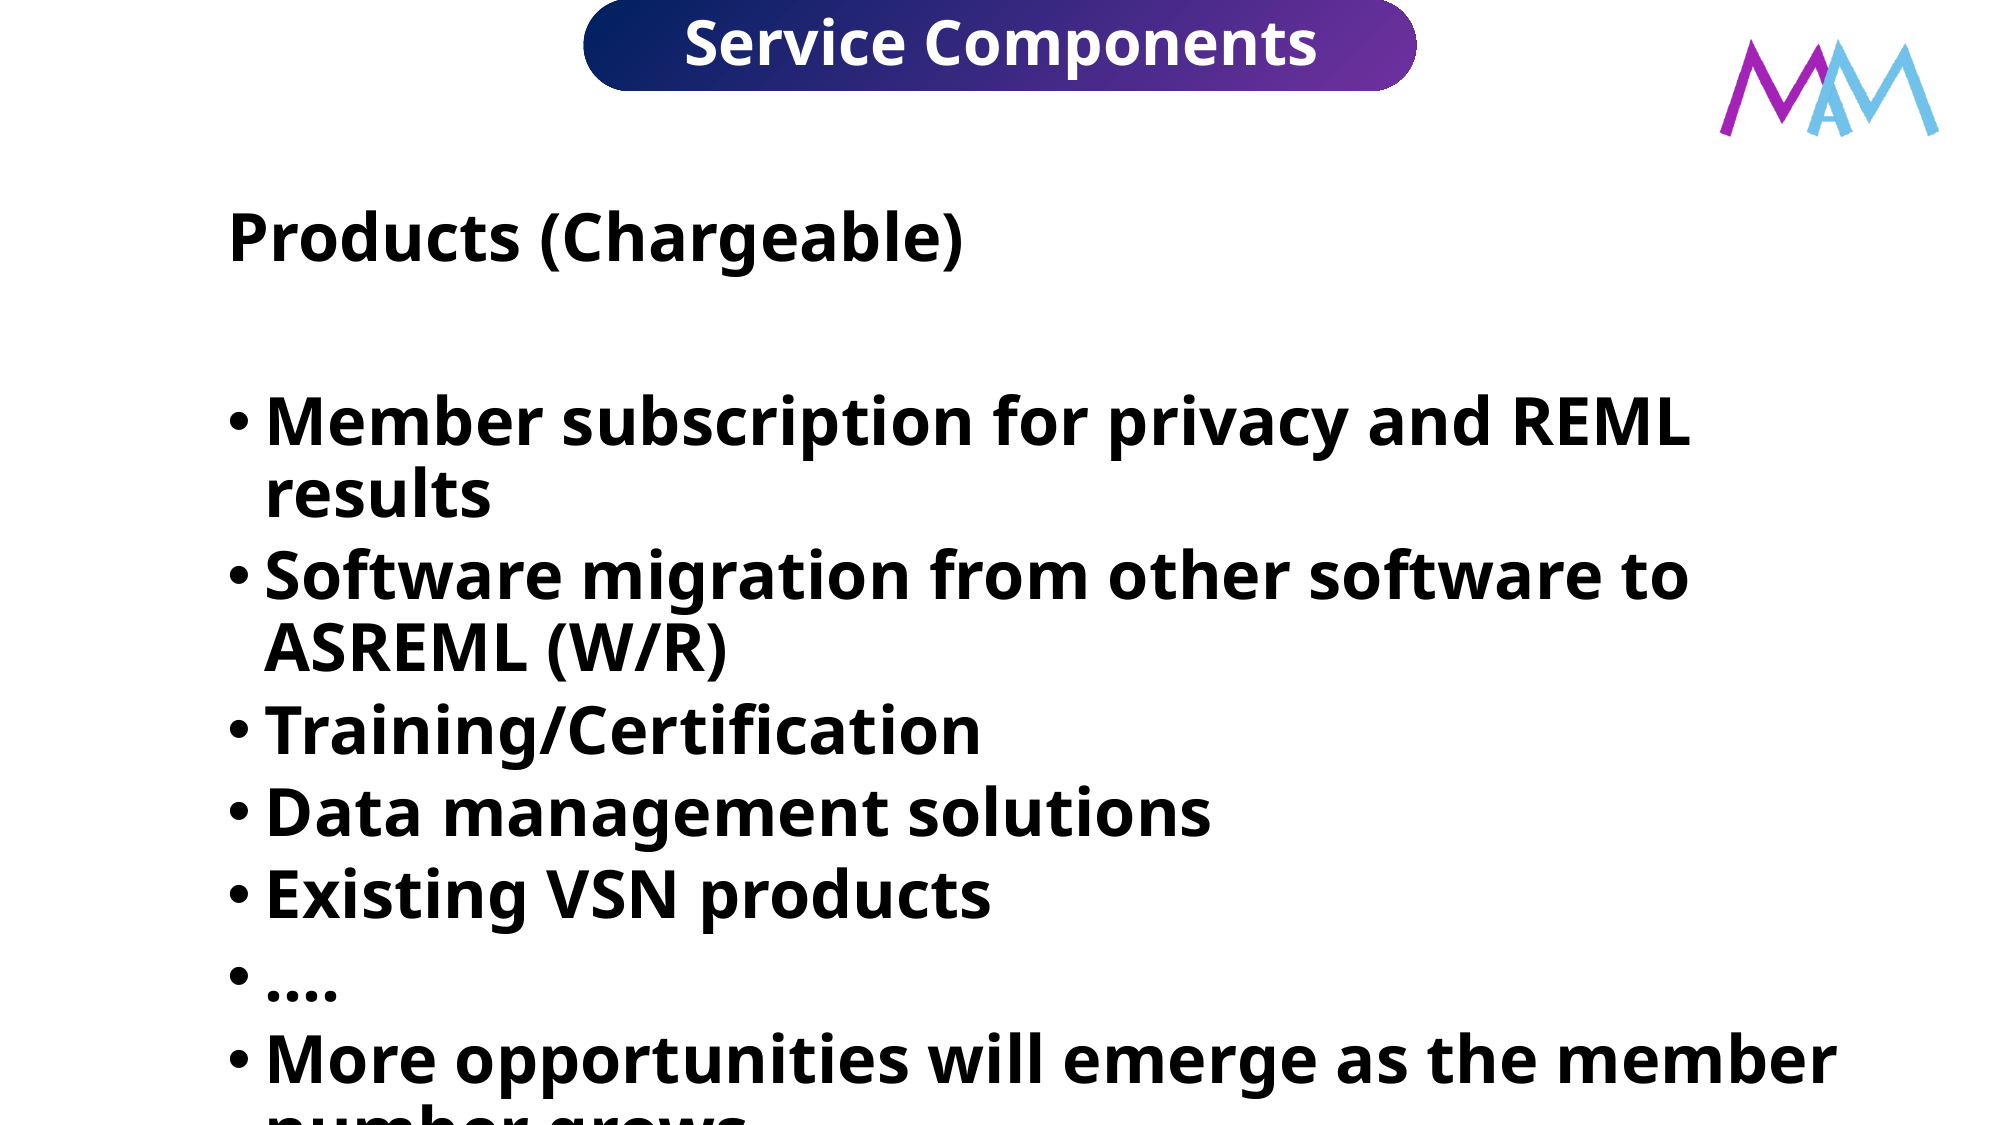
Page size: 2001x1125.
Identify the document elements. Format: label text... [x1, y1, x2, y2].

title Service Components [587, 0, 1417, 91]
list Products (Chargeable) Member subscription for privacy and REML results Software migration from other software to ASREML (W/R) Training/Certification Data management solutions Existing VSN products …. More opportunities will emerge as the member number grows [137, 196, 1863, 1014]
picture [1717, 30, 1941, 140]
